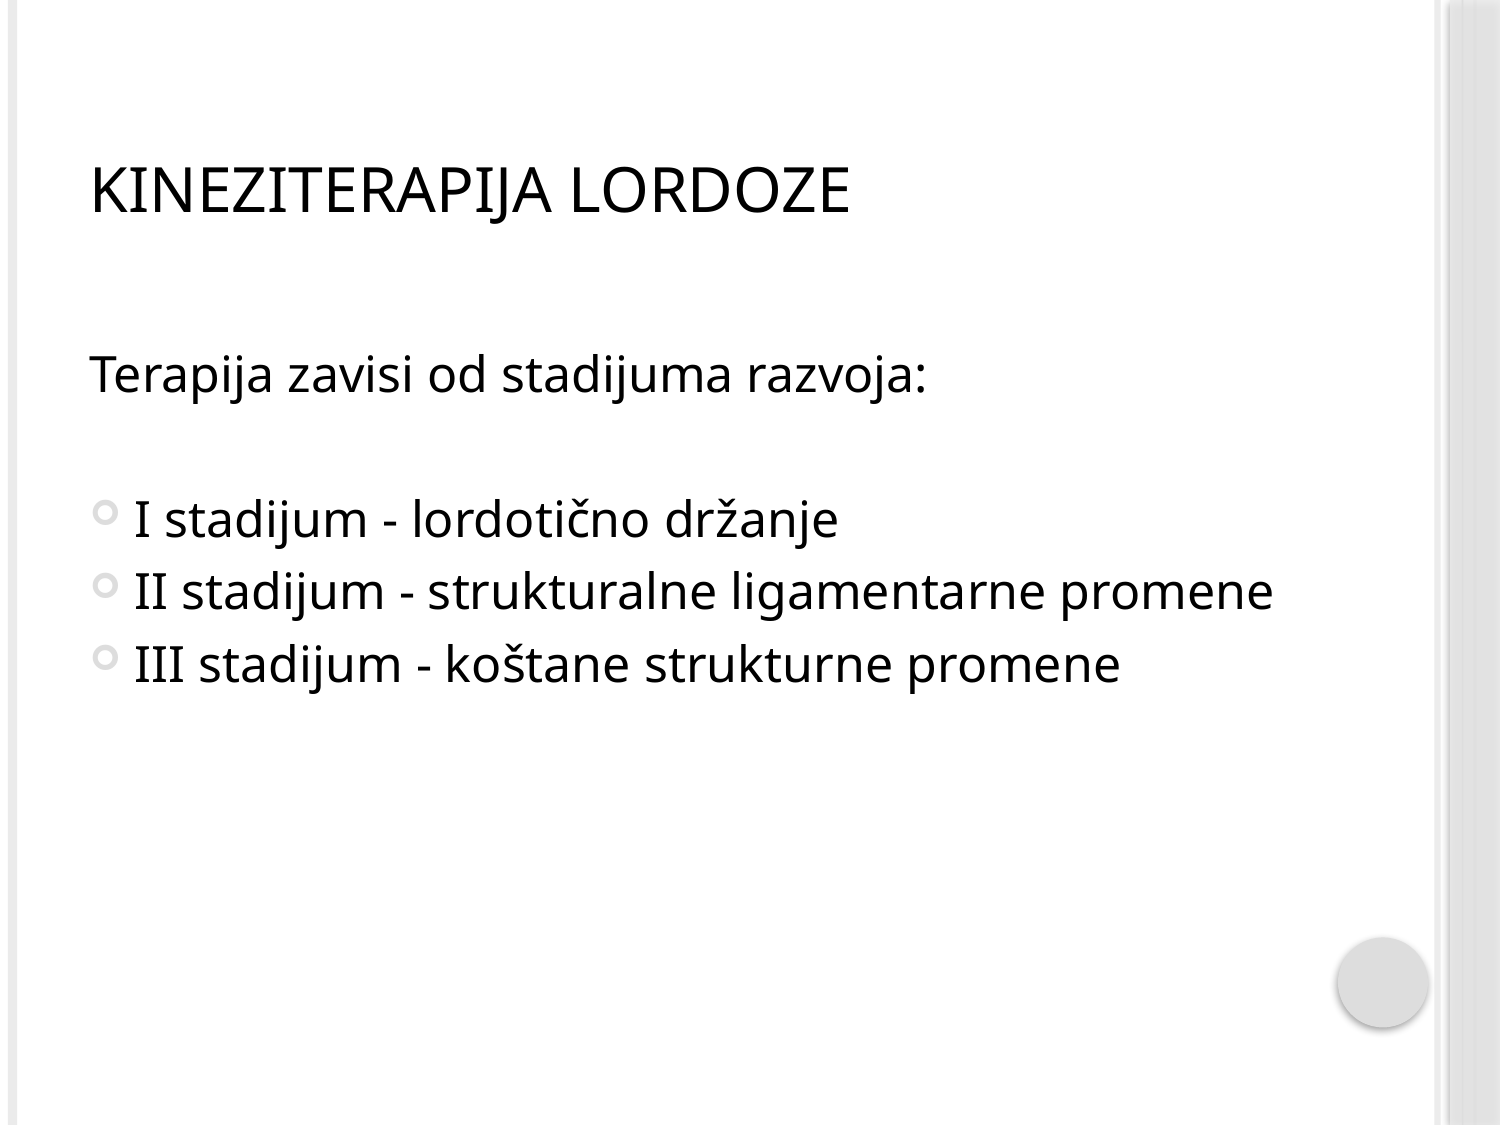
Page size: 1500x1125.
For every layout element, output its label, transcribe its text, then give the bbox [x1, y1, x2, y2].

title Kineziterapija lordoze [75, 45, 1300, 233]
list Terapija zavisi od stadijuma razvoja: I stadijum - lordotično držanje II stadijum - strukturalne ligamentarne promene III stadijum - koštane strukturne promene [75, 262, 1300, 1062]
